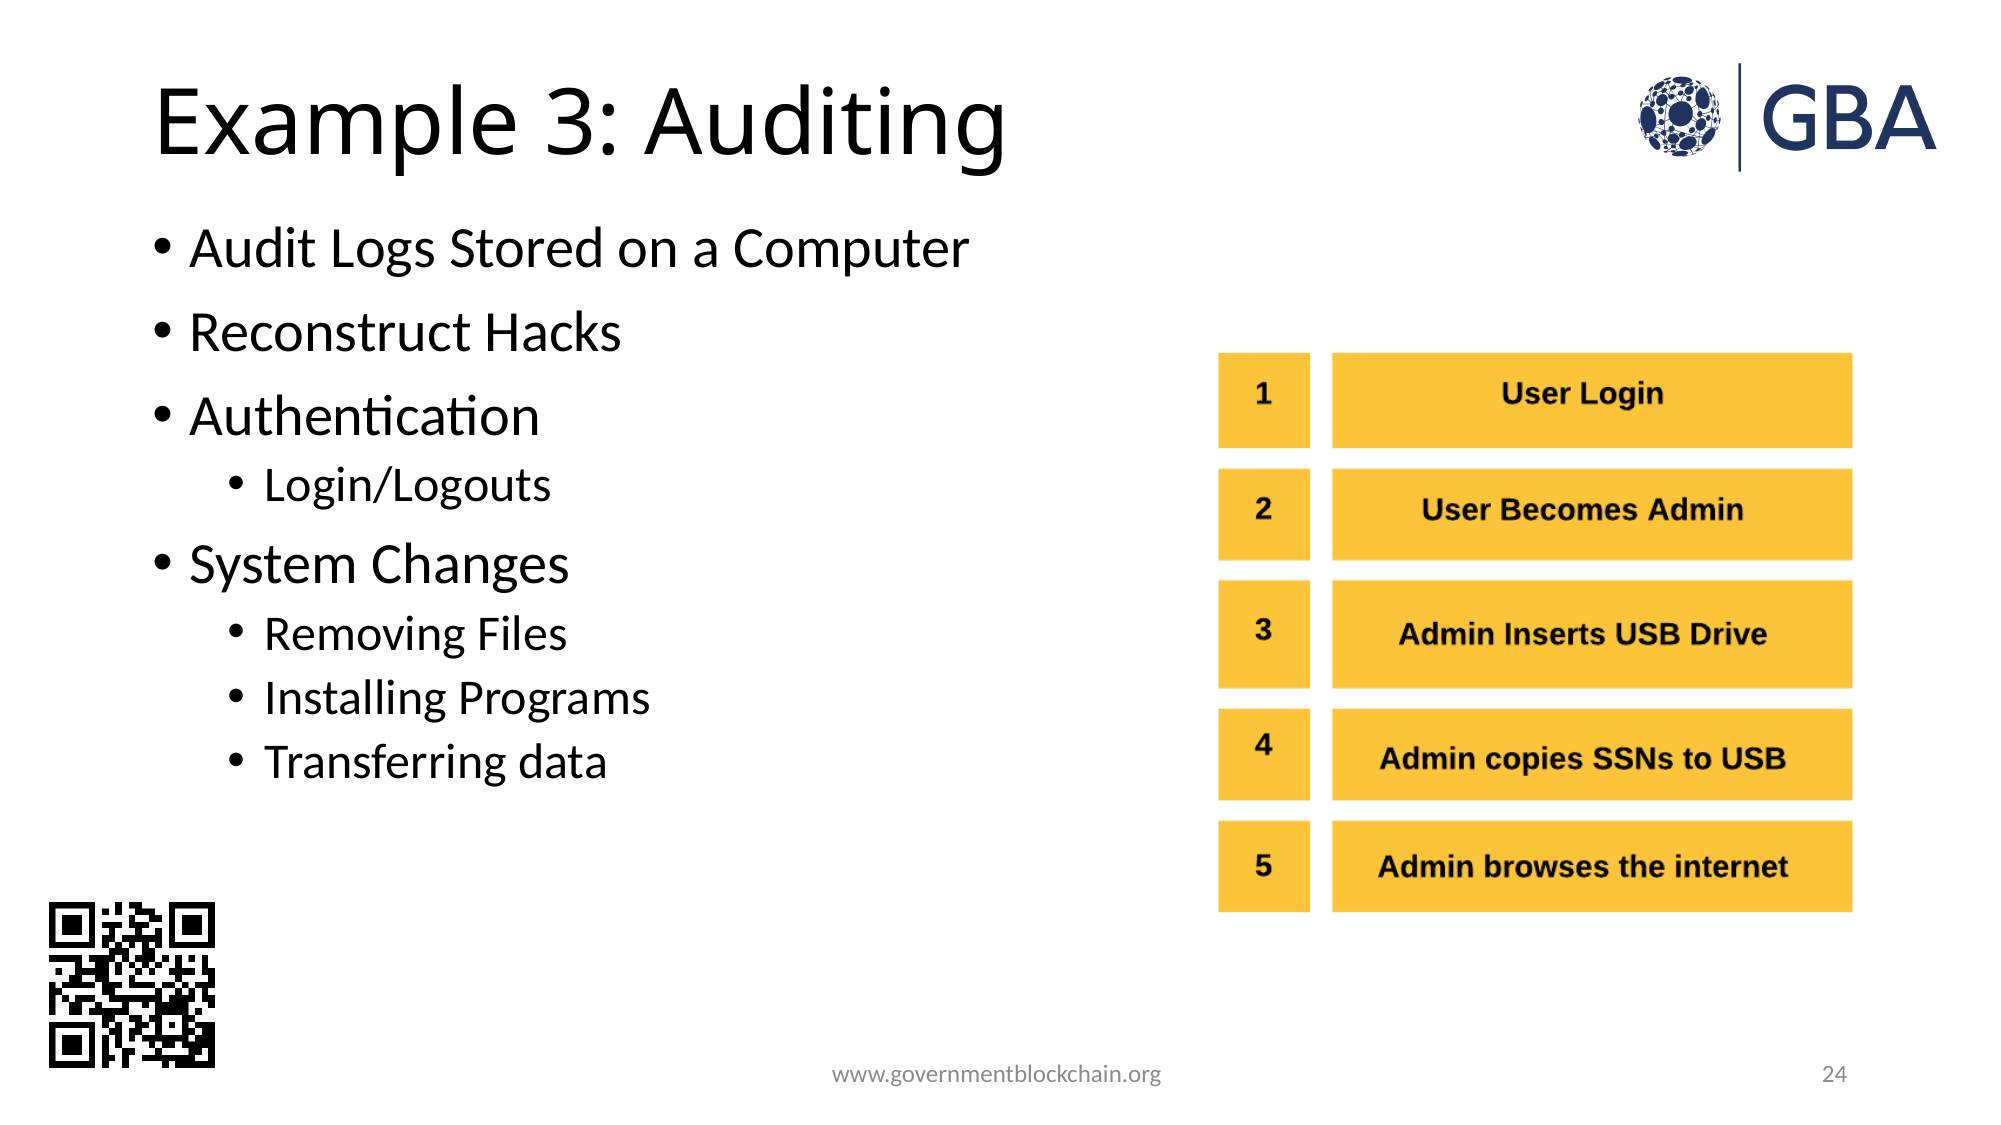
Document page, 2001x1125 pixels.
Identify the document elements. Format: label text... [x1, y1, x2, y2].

footer www.governmentblockchain.org [662, 1042, 1338, 1103]
picture [1637, 63, 1938, 172]
list Audit Logs Stored on a Computer Reconstruct Hacks Authentication Login/Logouts System Changes Removing Files Installing Programs Transferring data [137, 210, 1863, 1014]
title Example 3: Auditing [137, 59, 1616, 190]
picture [1161, 299, 1910, 972]
picture [37, 890, 227, 1080]
slide_number 24 [1412, 1042, 1863, 1103]
